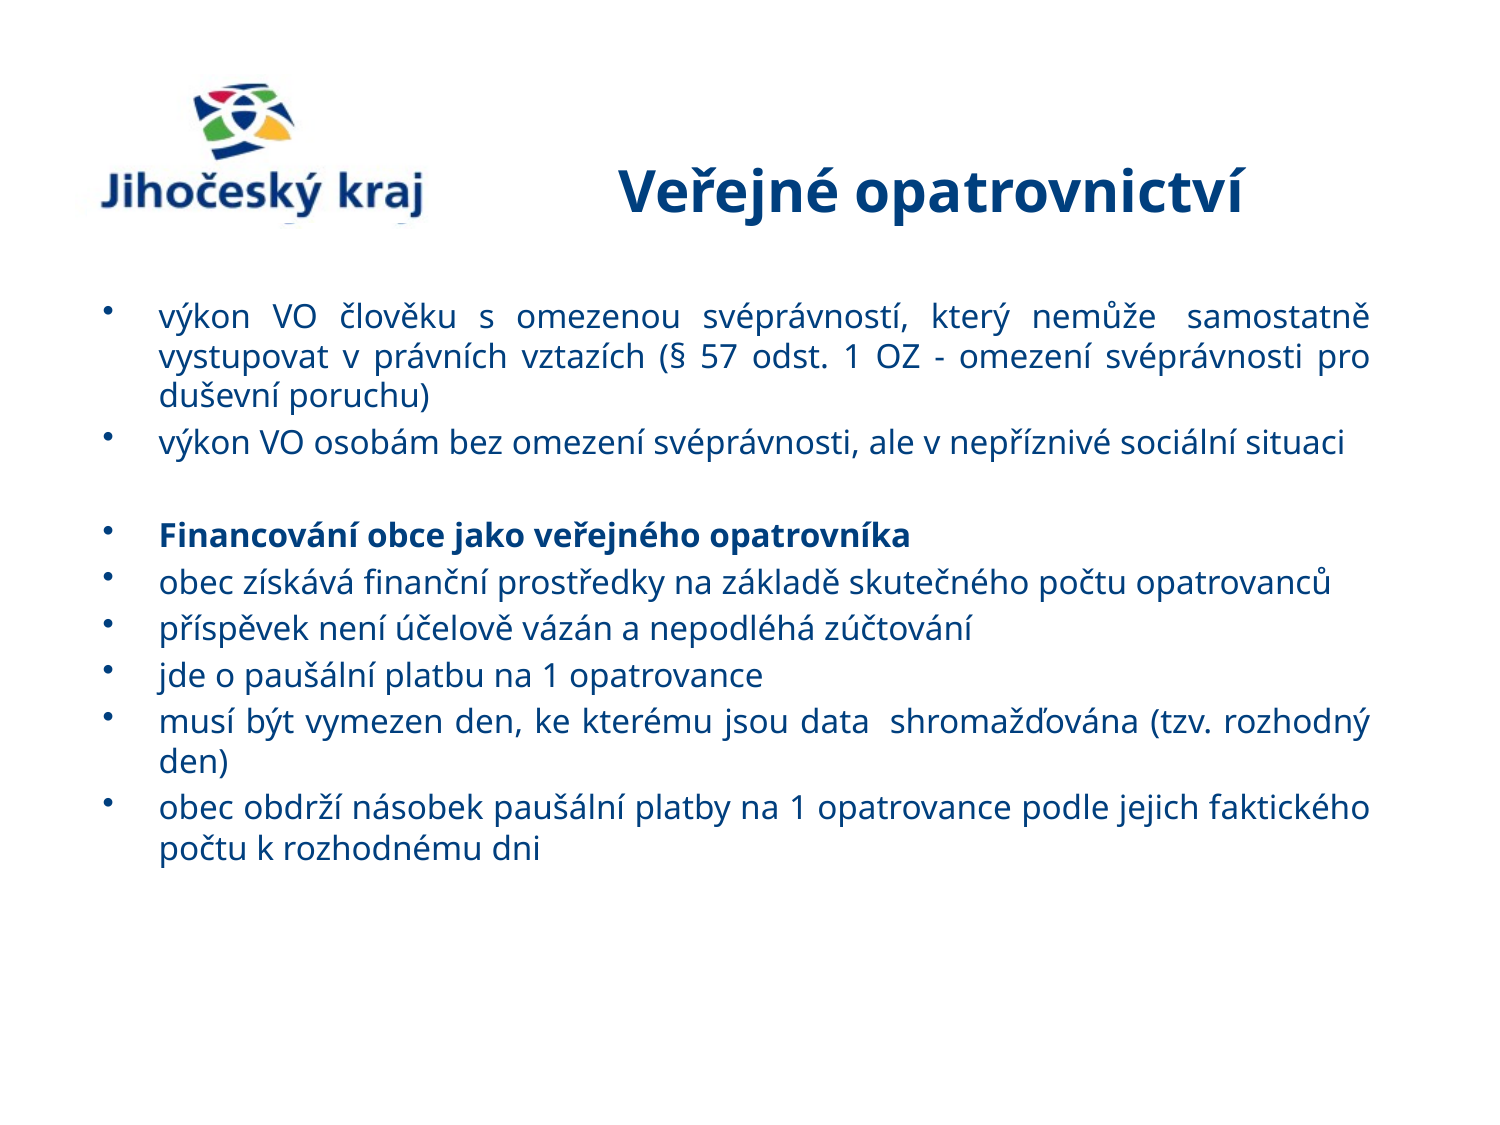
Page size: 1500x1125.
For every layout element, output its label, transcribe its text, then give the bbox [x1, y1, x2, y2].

title Veřejné opatrovnictví [474, 99, 1388, 279]
list výkon VO člověku s omezenou svéprávností, který nemůže samostatně vystupovat v právních vztazích (§ 57 odst. 1 OZ - omezení svéprávnosti pro duševní poruchu) výkon VO osobám bez omezení svéprávnosti, ale v nepříznivé sociální situaci Financování obce jako veřejného opatrovníka obec získává finanční prostředky na základě skutečného počtu opatrovanců příspěvek není účelově vázán a nepodléhá zúčtování jde o paušální platbu na 1 opatrovance musí být vymezen den, ke kterému jsou data shromažďována (tzv. rozhodný den) obec obdrží násobek paušální platby na 1 opatrovance podle jejich faktického počtu k rozhodnému dni [87, 287, 1388, 1059]
picture [75, 74, 438, 229]
